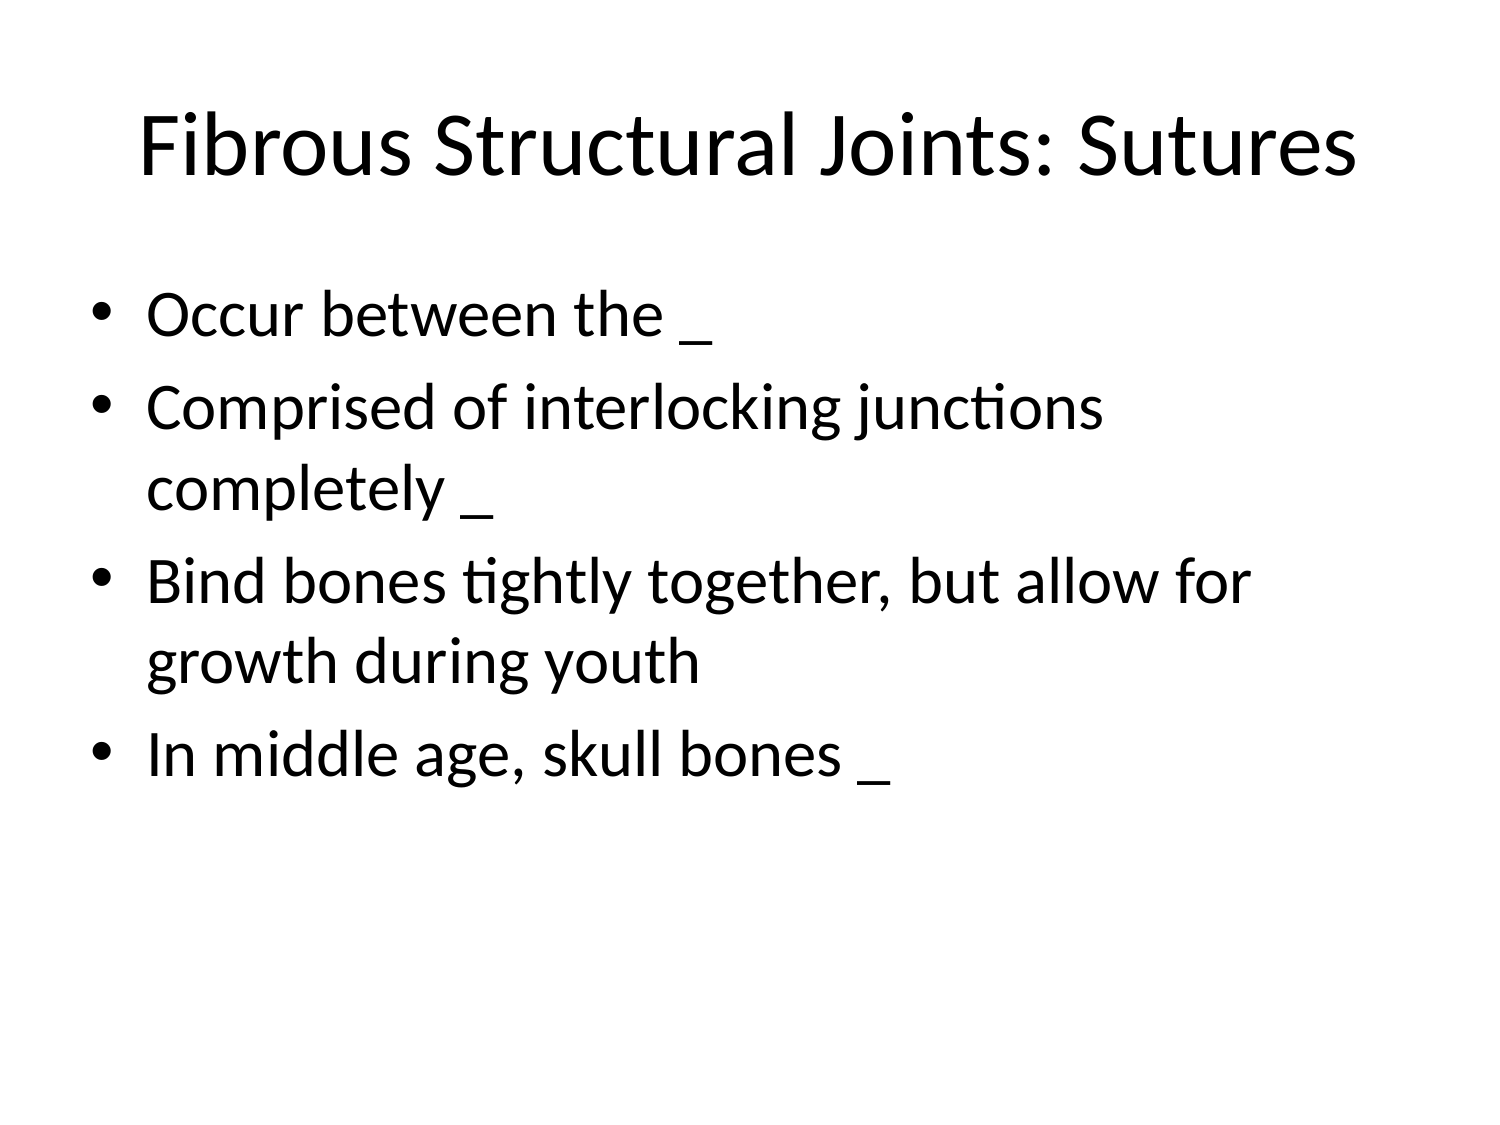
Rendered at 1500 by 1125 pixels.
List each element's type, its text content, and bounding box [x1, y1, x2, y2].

title Fibrous Structural Joints: Sutures [75, 45, 1425, 233]
list Occur between the _ Comprised of interlocking junctions completely _ Bind bones tightly together, but allow for growth during youth In middle age, skull bones _ [75, 262, 1425, 1005]
